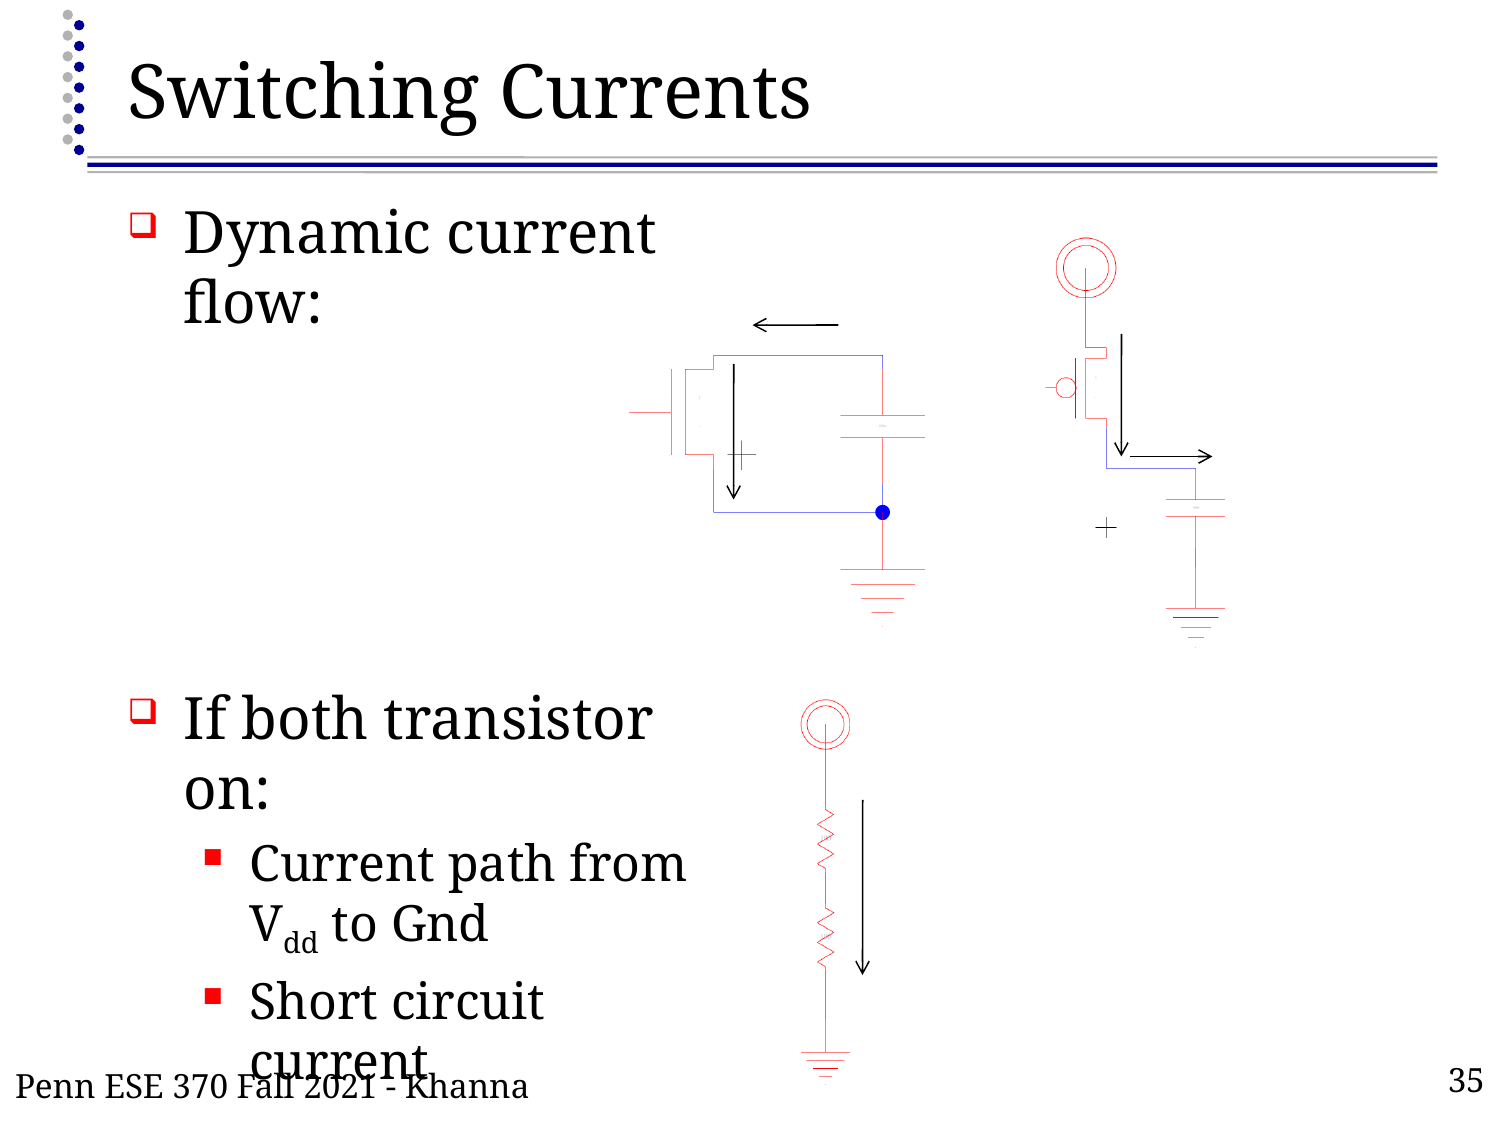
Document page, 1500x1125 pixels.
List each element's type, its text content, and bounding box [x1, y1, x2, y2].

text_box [1024, 237, 1225, 648]
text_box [599, 324, 926, 629]
slide_number 35 [1187, 1037, 1500, 1113]
picture [799, 888, 851, 1085]
list Dynamic current flow: If both transistor on: Current path from Vdd to Gnd Short circuit current [112, 187, 725, 1013]
title Switching Currents [112, 16, 1391, 142]
picture [799, 699, 851, 887]
footer Penn ESE 370 Fall 2021 - Khanna [0, 1037, 813, 1113]
